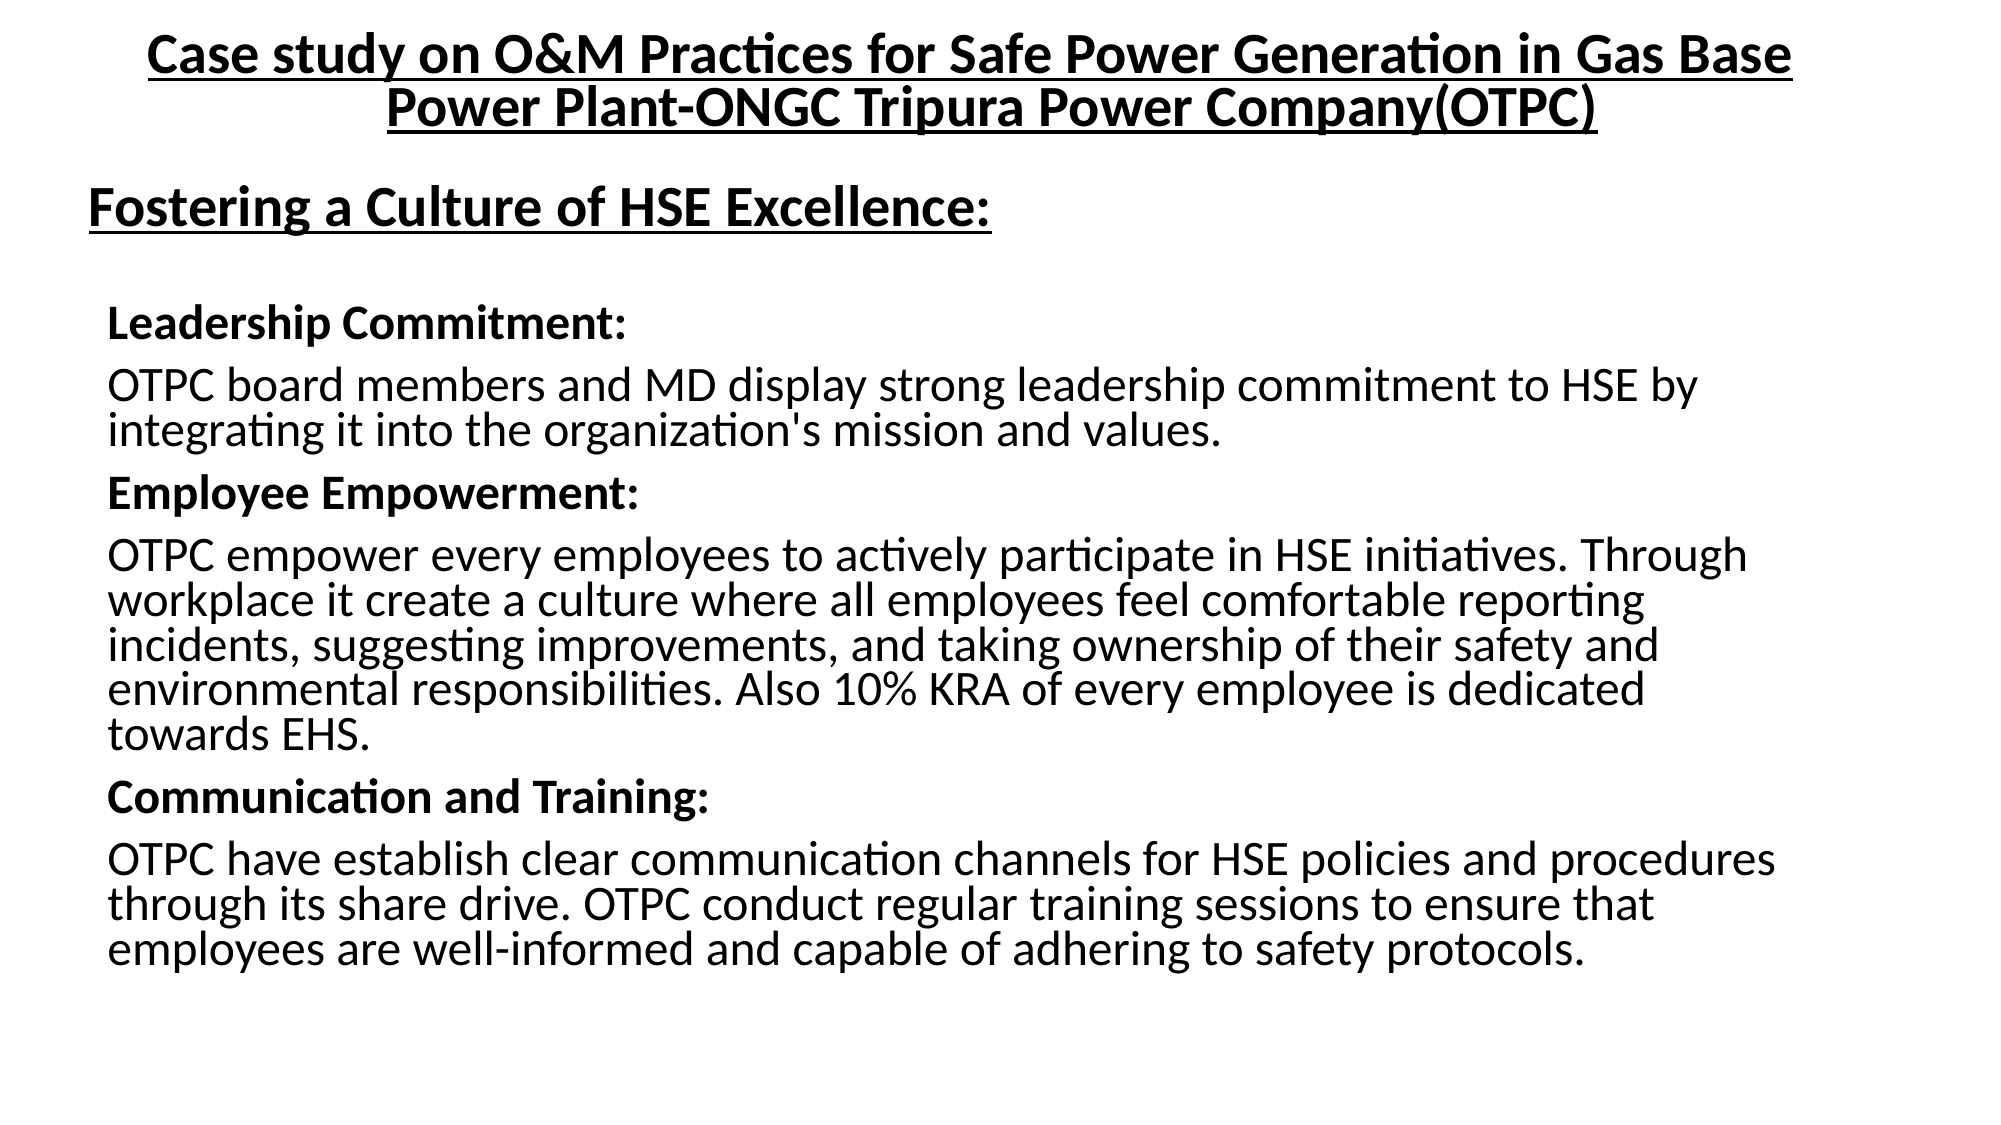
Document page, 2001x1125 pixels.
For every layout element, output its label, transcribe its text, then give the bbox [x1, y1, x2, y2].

list Case study on O&M Practices for Safe Power Generation in Gas Base Power Plant-ONGC Tripura Power Company(OTPC) [73, 24, 1823, 155]
list Leadership Commitment: OTPC board members and MD display strong leadership commitment to HSE by integrating it into the organization's mission and values. Employee Empowerment: OTPC empower every employees to actively participate in HSE initiatives. Through workplace it create a culture where all employees feel comfortable reporting incidents, suggesting improvements, and taking ownership of their safety and environmental responsibilities. Also 10% KRA of every employee is dedicated towards EHS. Communication and Training: OTPC have establish clear communication channels for HSE policies and procedures through its share drive. OTPC conduct regular training sessions to ensure that employees are well-informed and capable of adhering to safety protocols. [73, 296, 1823, 1016]
list Fostering a Culture of HSE Excellence: [73, 177, 1823, 274]
